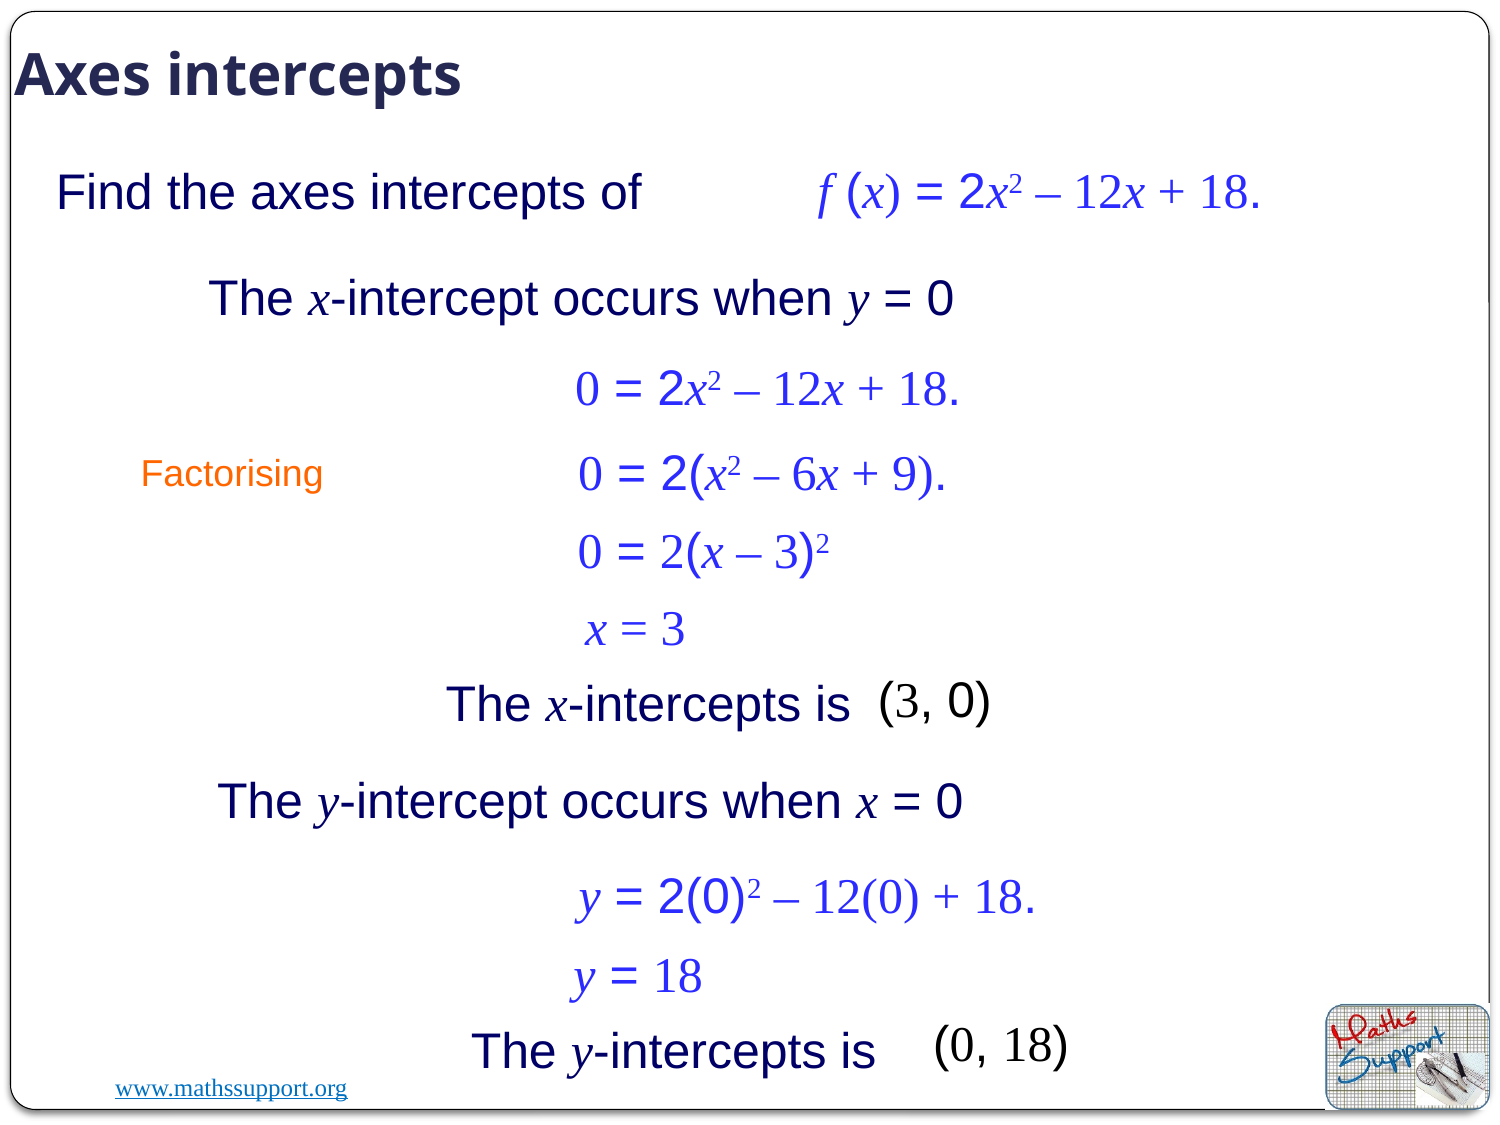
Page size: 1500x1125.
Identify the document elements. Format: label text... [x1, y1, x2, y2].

text_box Factorising [125, 441, 457, 502]
text_box The x-intercepts is [430, 663, 918, 739]
text_box (3, 0) [863, 660, 1008, 735]
text_box x = 3 [570, 587, 701, 663]
text_box The x-intercept occurs when y = 0 [193, 258, 1024, 333]
text_box The y-intercepts is [456, 1011, 943, 1086]
text_box y = 18 [558, 935, 718, 1010]
picture [1325, 1003, 1490, 1110]
text_box 0 = 2x2 – 12x + 18. [560, 348, 977, 423]
text_box f (x) = 2x2 – 12x + 18. [802, 151, 1278, 227]
text_box Axes intercepts [0, 45, 1350, 122]
text_box 0 = 2(x2 – 6x + 9). [563, 433, 963, 508]
text_box (0, 18) [918, 1004, 1085, 1079]
text_box 0 = 2(x – 3)2 [562, 511, 846, 587]
text_box The y-intercept occurs when x = 0 [202, 761, 1033, 837]
text_box y = 2(0)2 – 12(0) + 18. [563, 855, 1053, 931]
text_box Find the axes intercepts of [41, 152, 716, 227]
